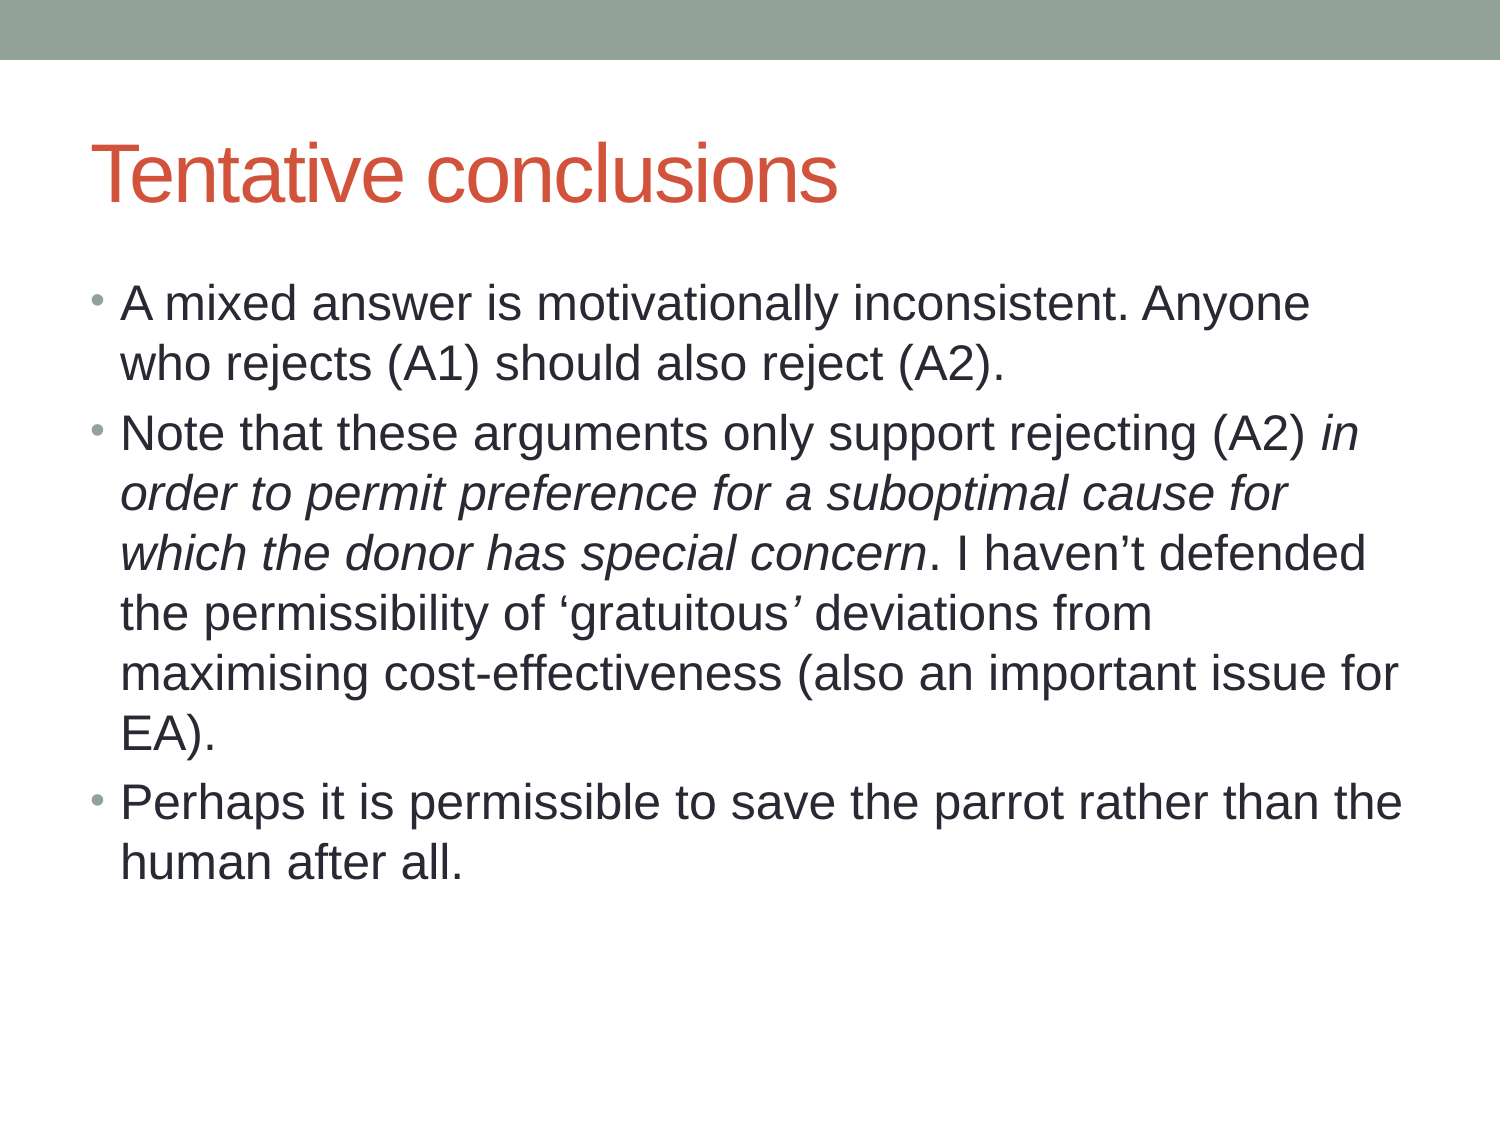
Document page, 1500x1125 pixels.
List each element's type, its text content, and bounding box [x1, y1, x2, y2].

title Tentative conclusions [75, 87, 1425, 250]
list A mixed answer is motivationally inconsistent. Anyone who rejects (A1) should also reject (A2). Note that these arguments only support rejecting (A2) in order to permit preference for a suboptimal cause for which the donor has special concern. I haven’t defended the permissibility of ‘gratuitous’ deviations from maximising cost-effectiveness (also an important issue for EA). Perhaps it is permissible to save the parrot rather than the human after all. [75, 262, 1425, 1063]
